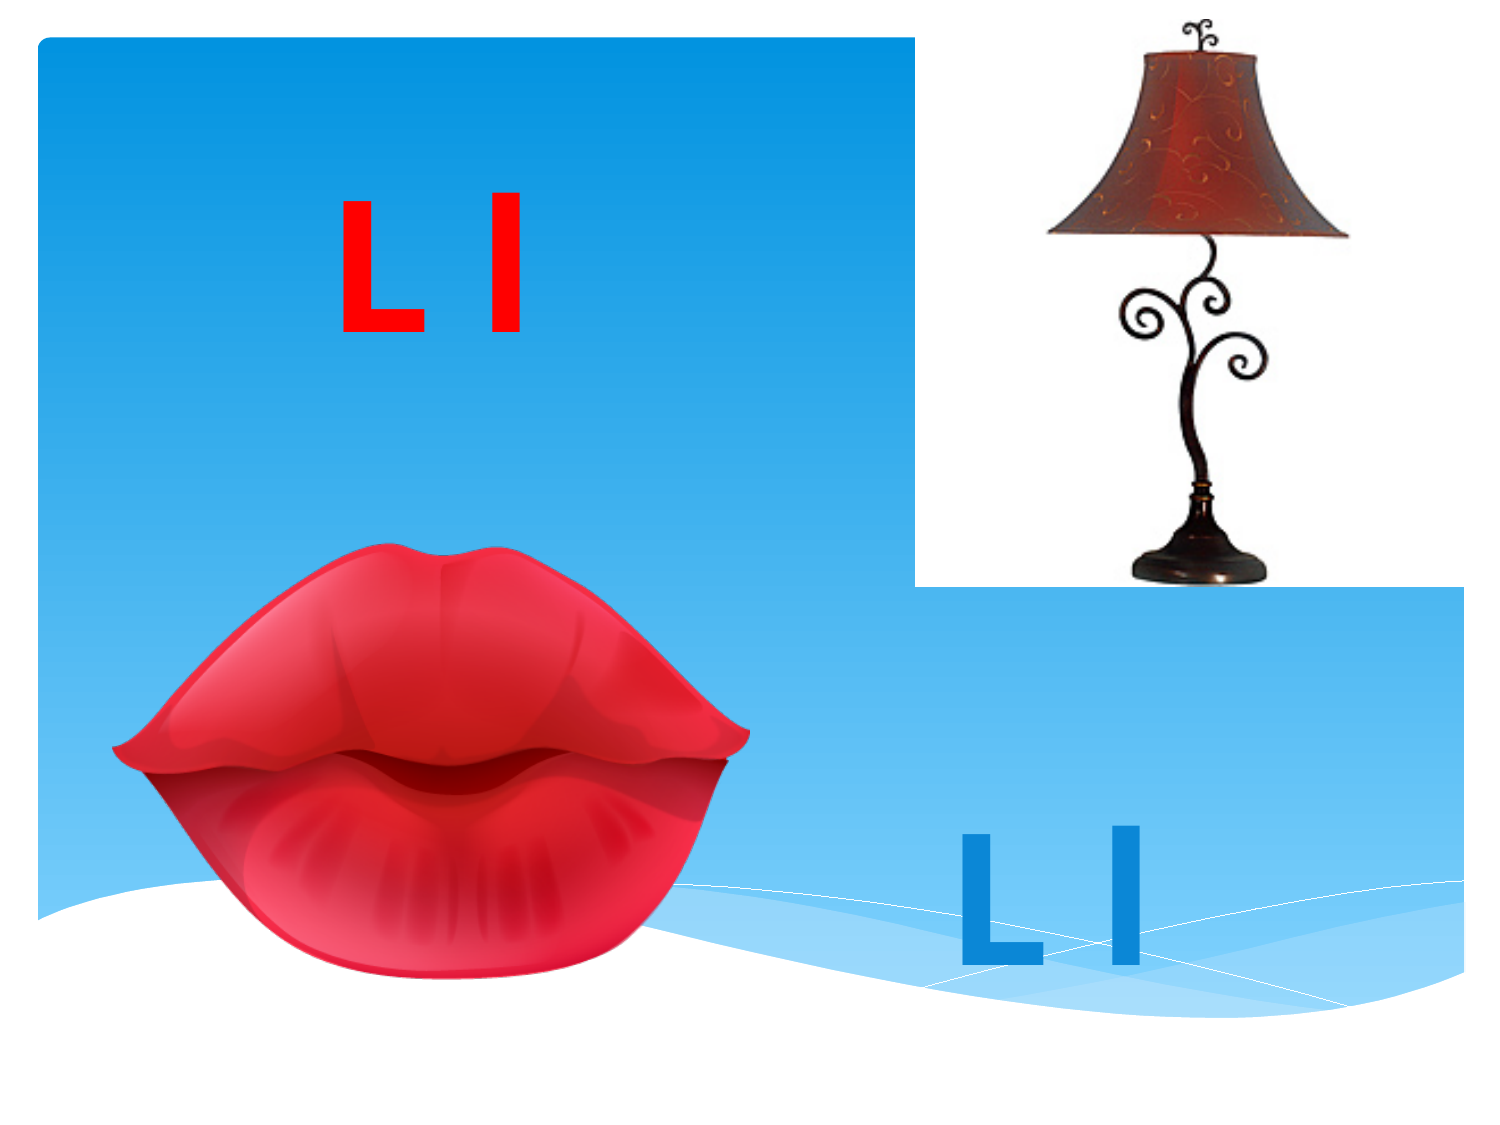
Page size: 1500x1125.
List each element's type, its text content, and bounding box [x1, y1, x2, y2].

subtitle L l [756, 775, 1500, 1017]
picture [915, 18, 1483, 587]
title L l [0, 84, 909, 377]
picture [111, 442, 751, 1081]
